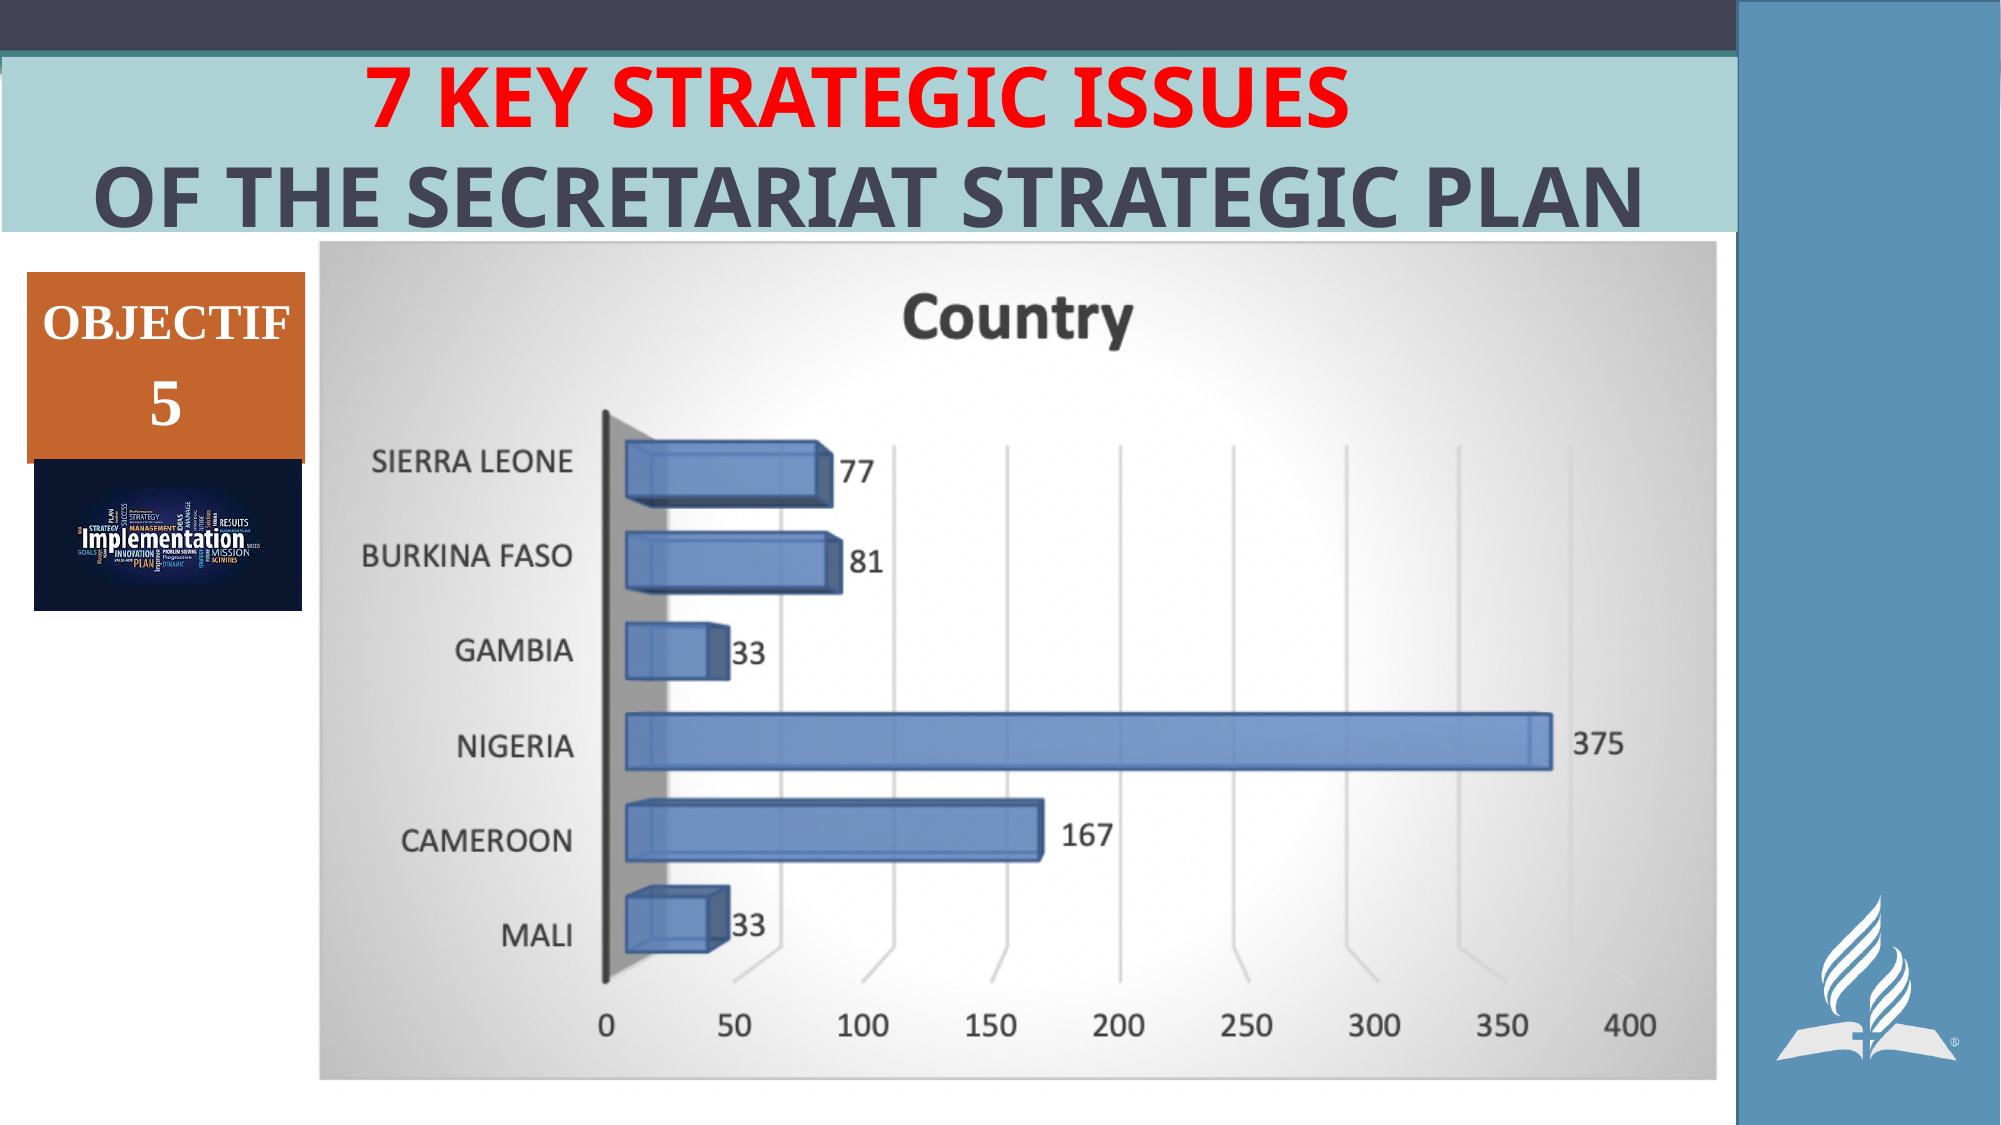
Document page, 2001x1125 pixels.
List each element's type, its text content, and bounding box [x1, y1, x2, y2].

picture [34, 459, 302, 612]
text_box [26, 271, 305, 464]
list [312, 237, 1728, 1100]
title 7 KEY STRATEGIC ISSUES OF THE SECRETARIAT STRATEGIC PLAN [1, 56, 1738, 232]
